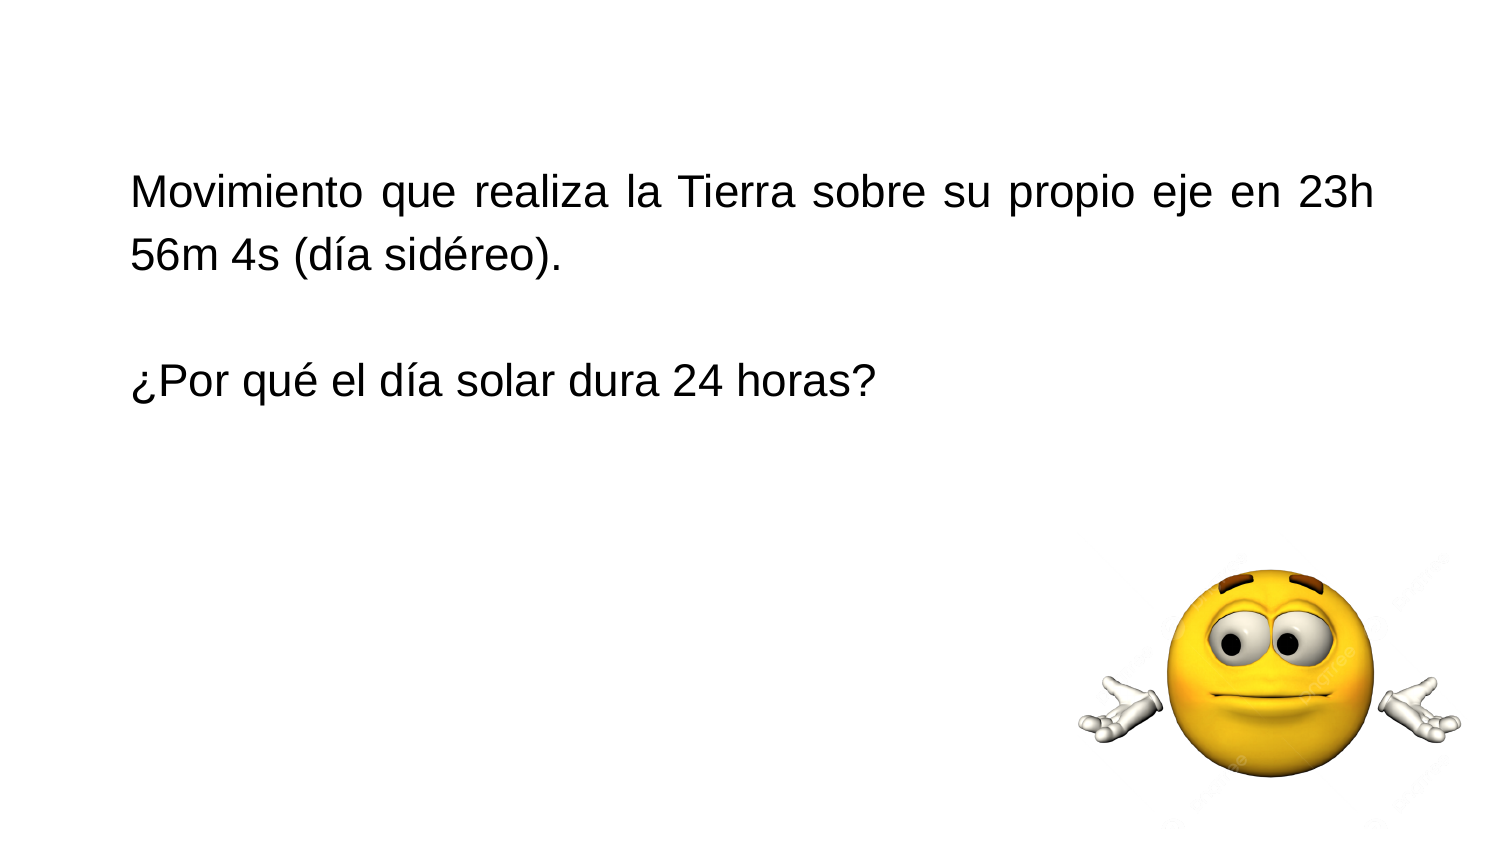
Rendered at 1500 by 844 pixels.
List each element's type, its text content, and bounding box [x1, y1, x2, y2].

picture [1071, 526, 1476, 829]
text_box Movimiento que realiza la Tierra sobre su propio eje en 23h 56m 4s (día sidéreo). ¿Por qué el día solar dura 24 horas? [100, 138, 1391, 421]
